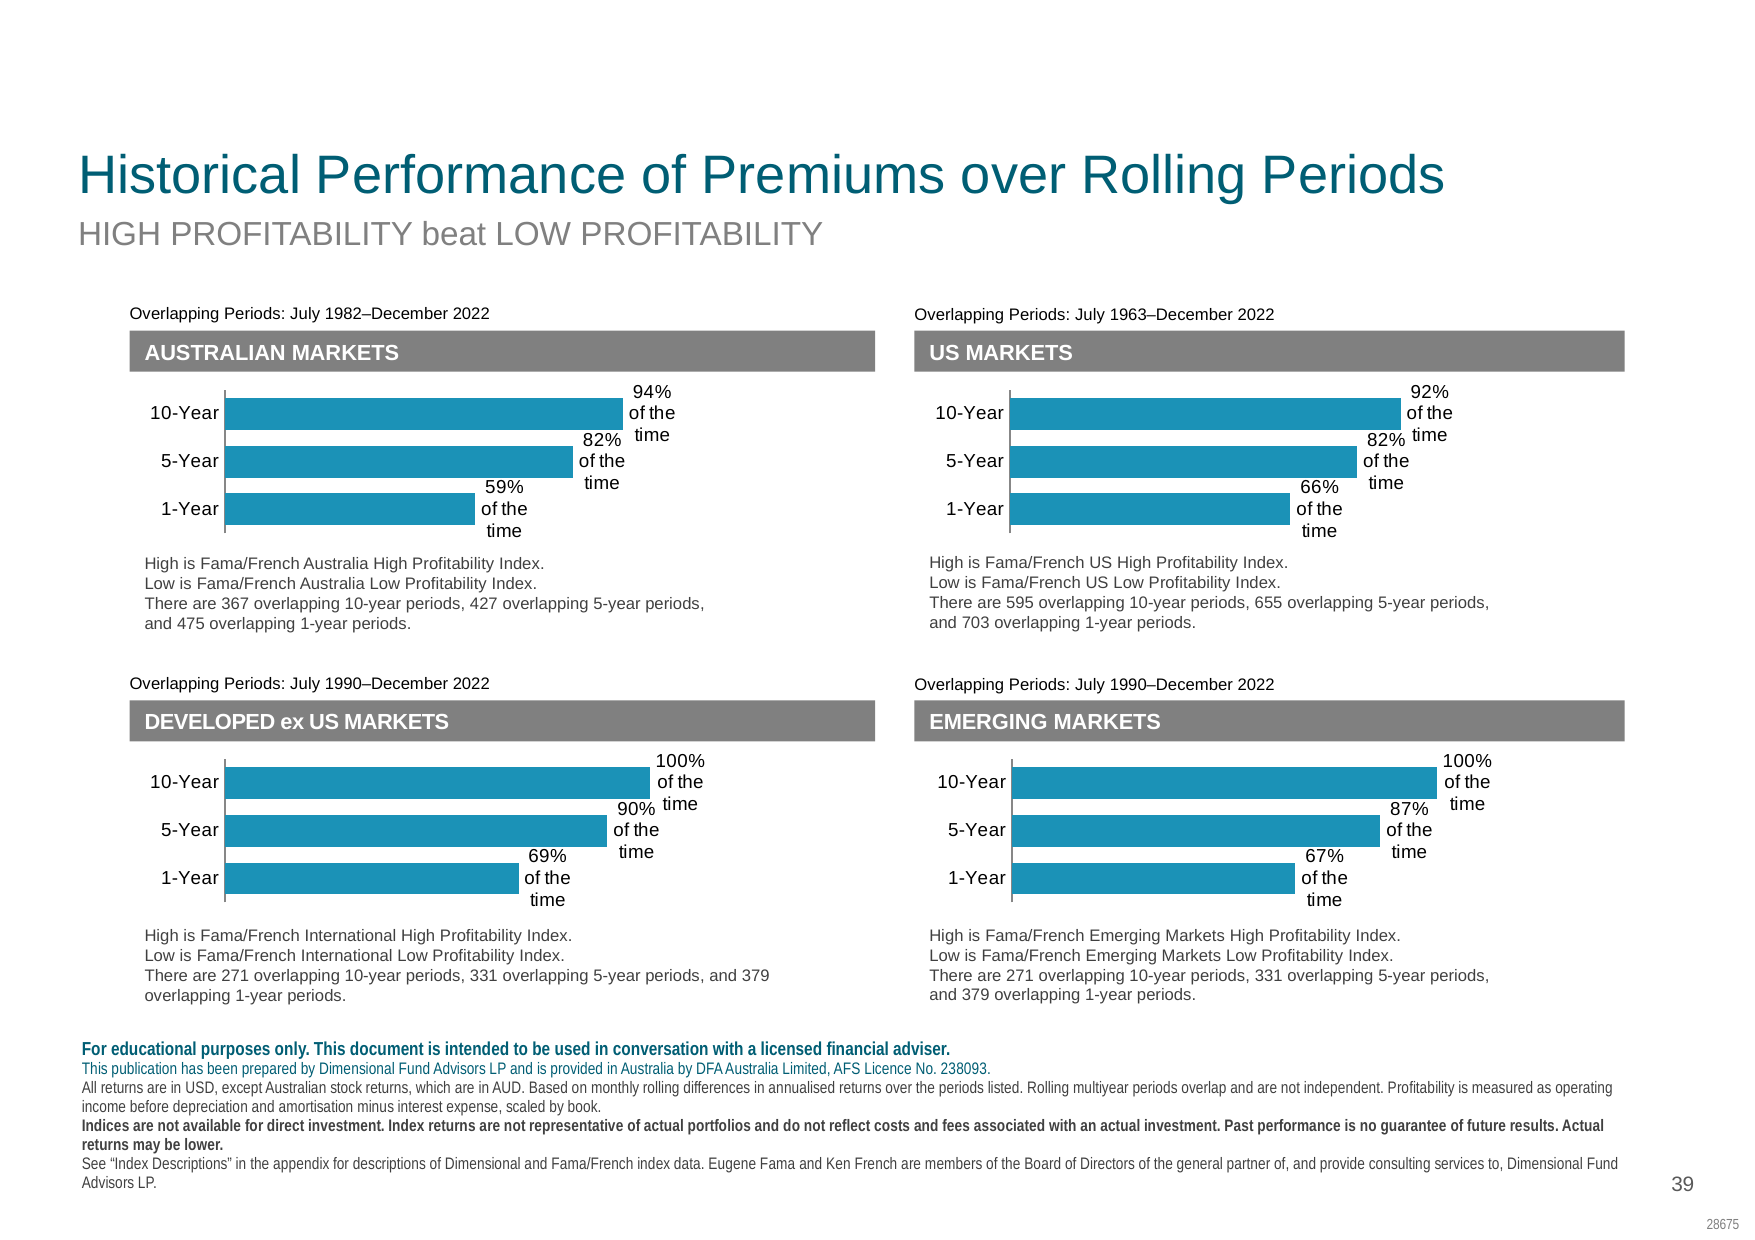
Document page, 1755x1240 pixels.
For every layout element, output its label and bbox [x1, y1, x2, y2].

text_box [914, 666, 1625, 742]
slide_number [1671, 1153, 1755, 1202]
text_box [914, 554, 1617, 639]
text_box [129, 923, 832, 1012]
chart [36, 379, 1683, 554]
text_box [914, 923, 1615, 1012]
list [1433, 1202, 1755, 1240]
text_box [914, 296, 1625, 379]
chart [36, 748, 1685, 923]
list [63, 201, 1706, 276]
text_box [129, 664, 876, 742]
list [66, 1153, 1662, 1200]
text_box [129, 554, 738, 641]
title [63, 134, 1698, 201]
text_box [129, 295, 876, 372]
